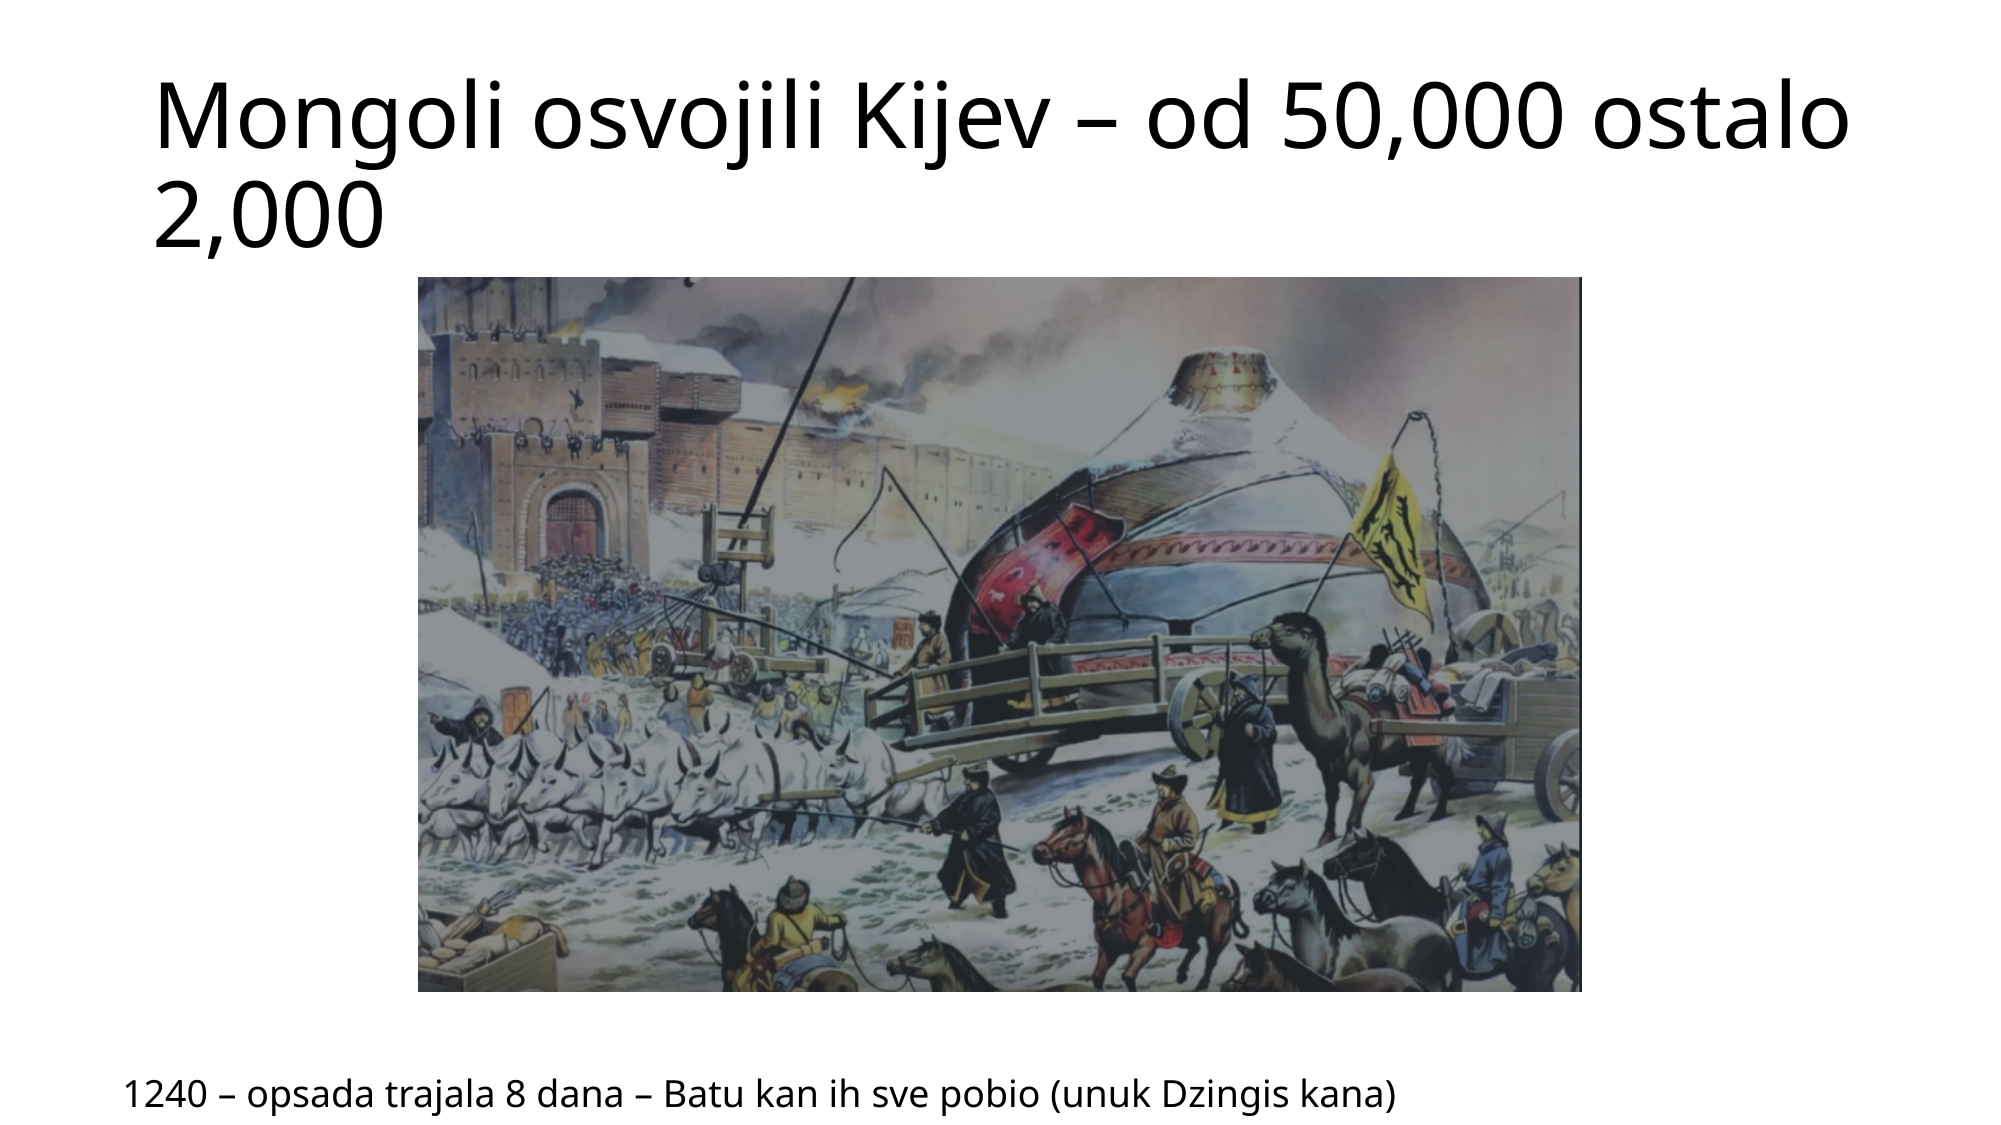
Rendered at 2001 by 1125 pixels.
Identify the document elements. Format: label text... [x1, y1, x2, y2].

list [417, 276, 1583, 992]
text_box 1240 – opsada trajala 8 dana – Batu kan ih sve pobio (unuk Dzingis kana) [107, 1062, 1412, 1123]
title Mongoli osvojili Kijev – od 50,000 ostalo 2,000 [137, 59, 1938, 278]
